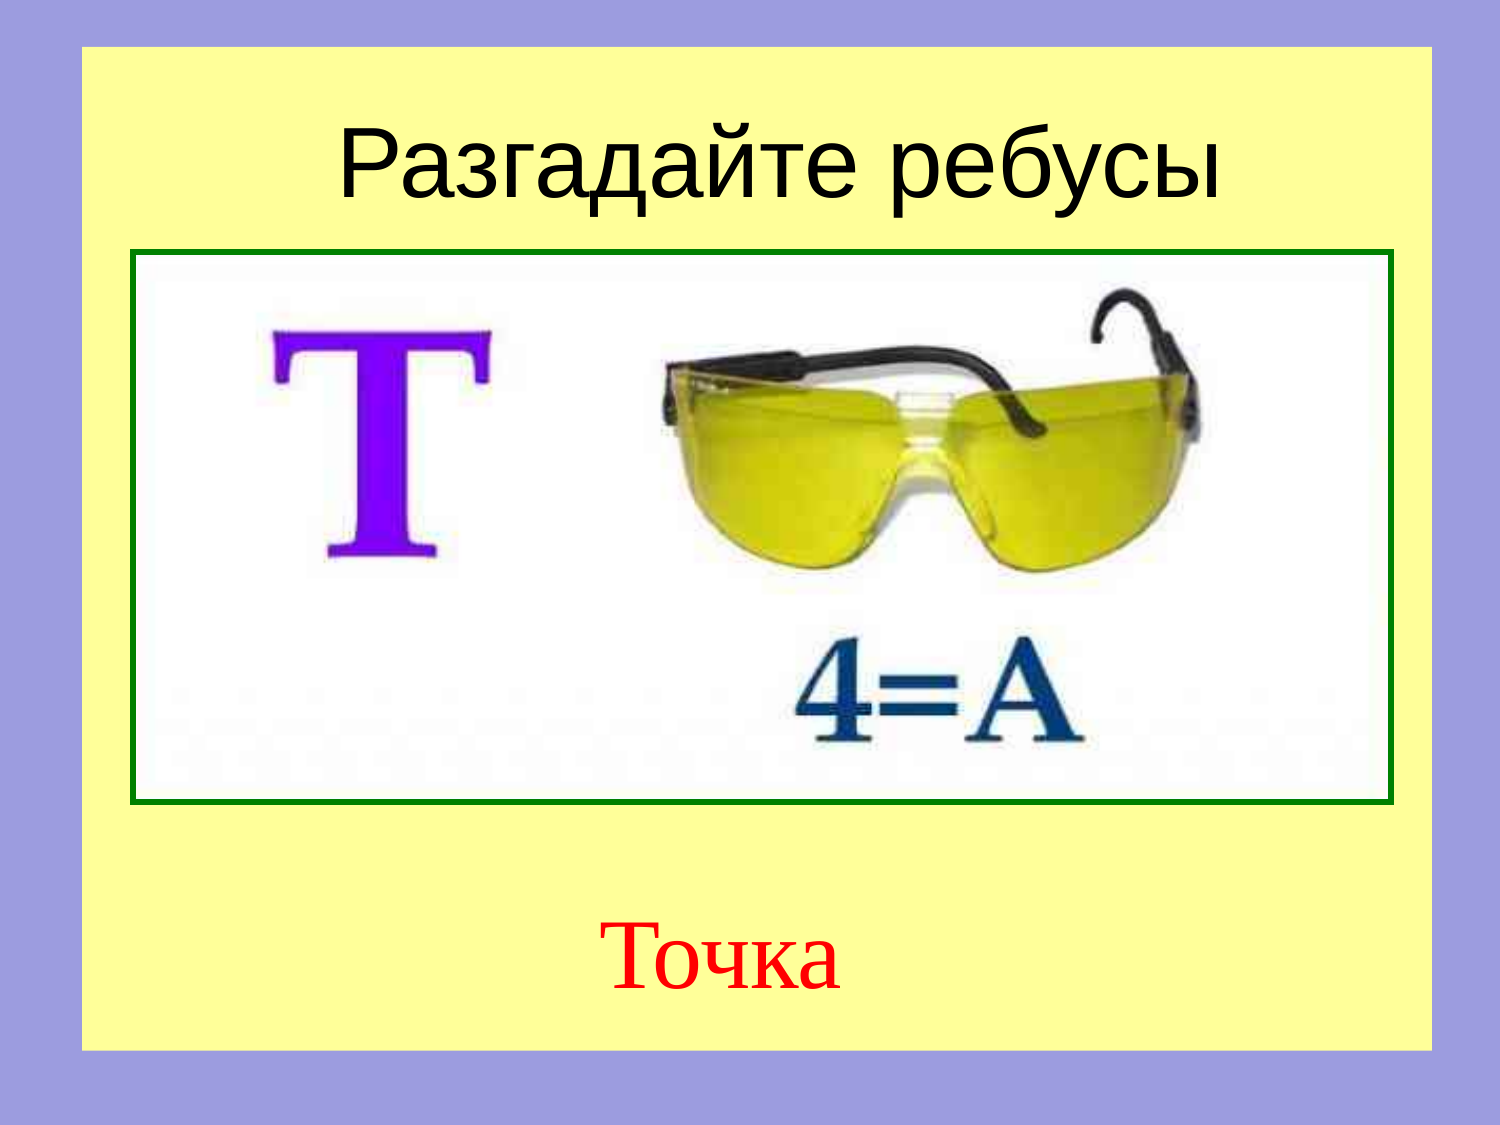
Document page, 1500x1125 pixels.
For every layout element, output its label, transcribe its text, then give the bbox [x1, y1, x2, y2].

text_box Точка [584, 881, 963, 1017]
picture [135, 255, 1389, 799]
text_box Разгадайте ребусы [123, 90, 1437, 225]
list [81, 46, 1433, 1051]
